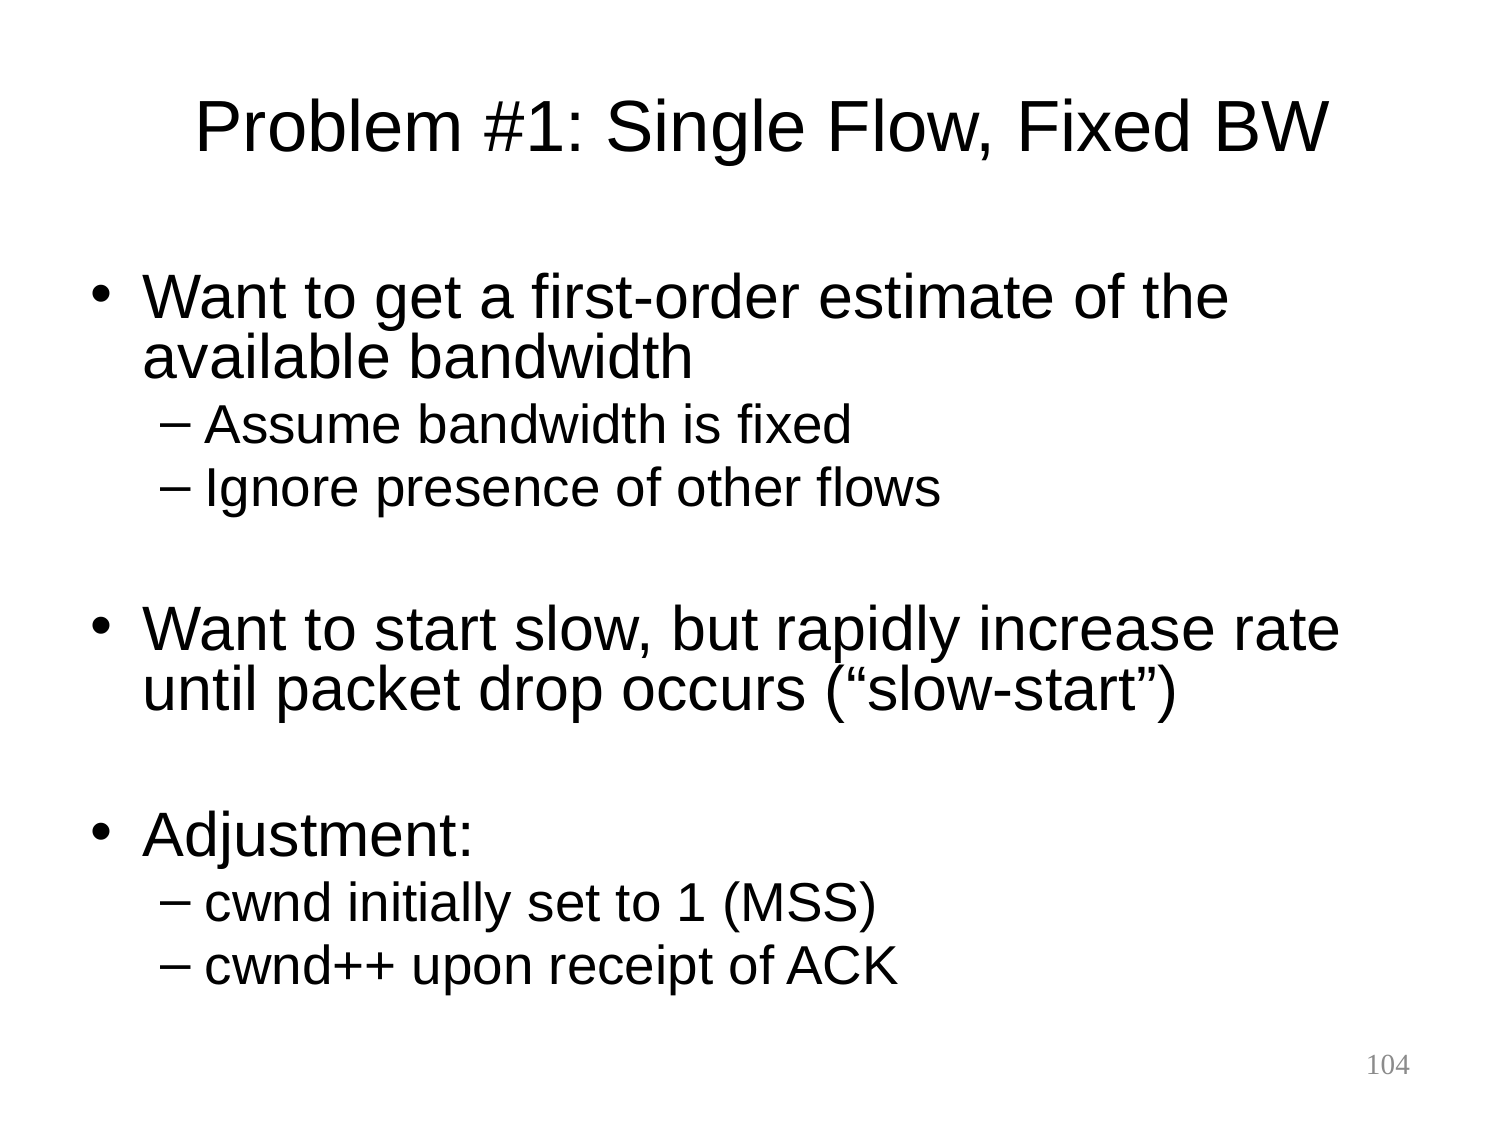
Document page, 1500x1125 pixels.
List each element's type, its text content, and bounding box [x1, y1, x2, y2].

list Want to get a first-order estimate of the available bandwidth Assume bandwidth is fixed Ignore presence of other flows Want to start slow, but rapidly increase rate until packet drop occurs (“slow-start”) Adjustment: cwnd initially set to 1 (MSS) cwnd++ upon receipt of ACK [75, 262, 1425, 1005]
slide_number 104 [1074, 1025, 1425, 1100]
title Problem #1: Single Flow, Fixed BW [50, 45, 1475, 200]
